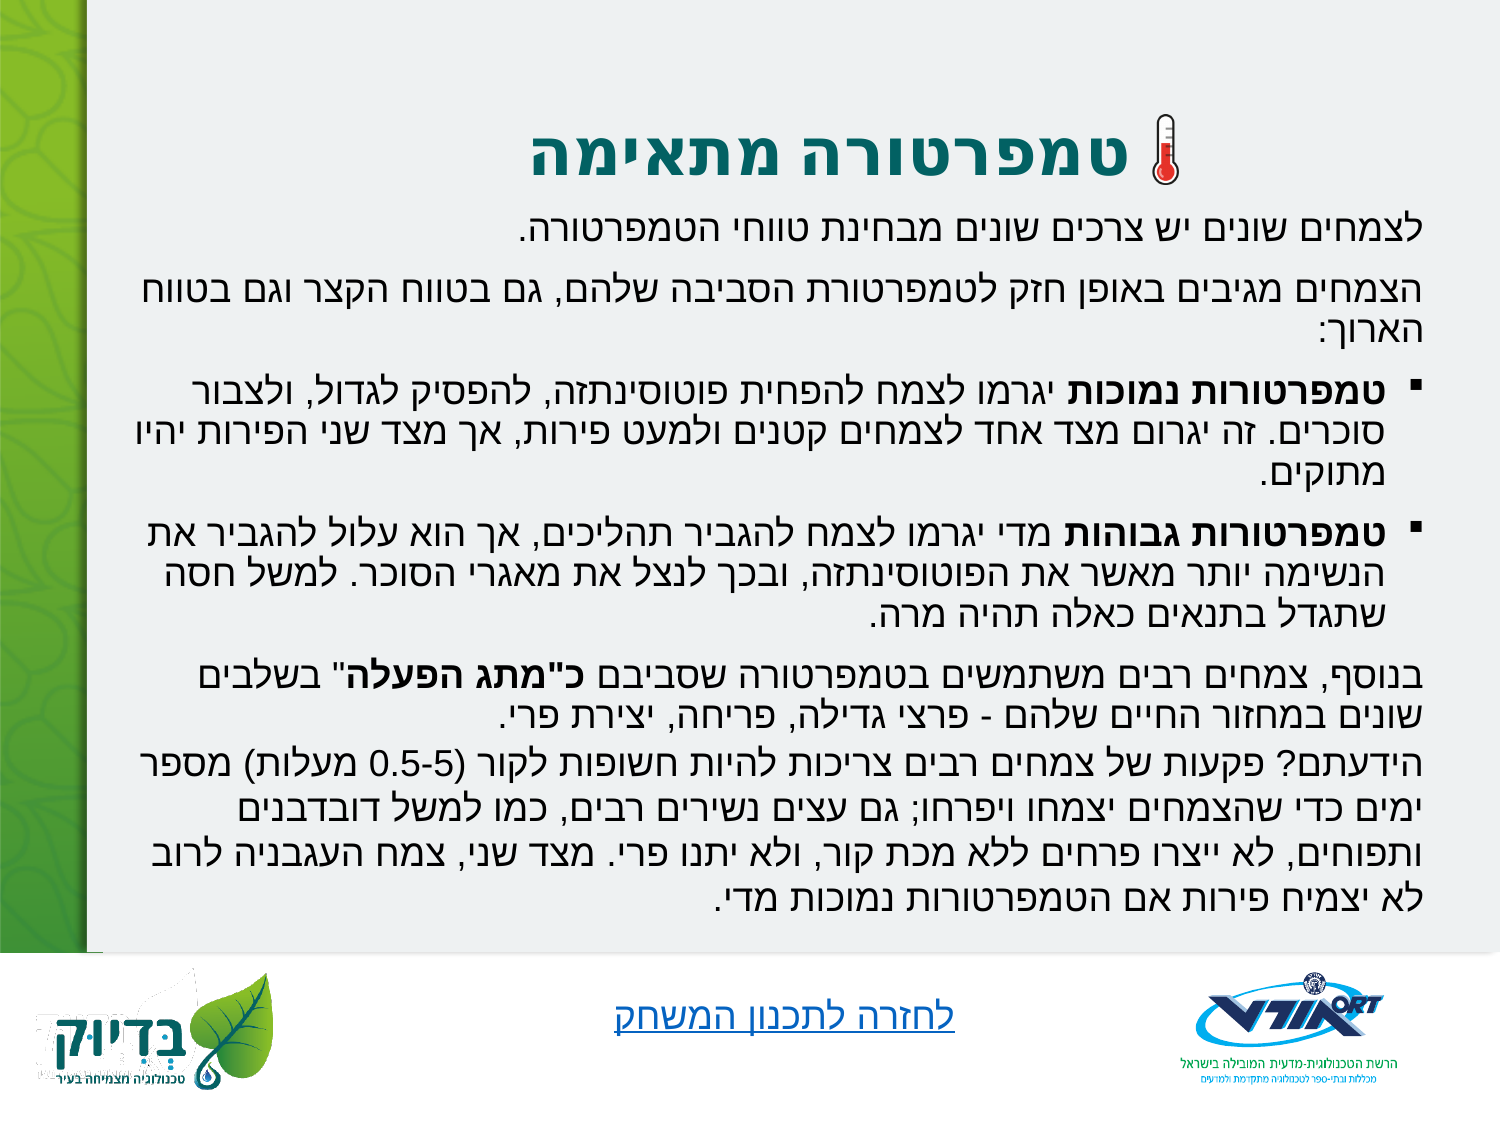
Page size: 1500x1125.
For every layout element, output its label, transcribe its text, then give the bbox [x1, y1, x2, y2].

picture [1285, 1076, 1292, 1083]
picture [1338, 1076, 1344, 1083]
text_box לחזרה לתכנון המשחק [578, 984, 970, 1044]
picture [1130, 114, 1201, 185]
title טמפרטורה מתאימה [512, 27, 1470, 231]
text_box הידעתם? פקעות של צמחים רבים צריכות להיות חשופות לקור (0.5-5 מעלות) מספר ימים כדי שהצמחים יצמחו ויפרחו; גם עצים נשירים רבים, כמו למשל דובדבנים ותפוחים, לא ייצרו פרחים ללא מכת קור, ולא יתנו פרי. מצד שני, צמח העגבניה לרוב לא יצמיח פירות אם הטמפרטורות נמוכות מדי. [98, 731, 1440, 927]
picture [1261, 1076, 1269, 1083]
picture [47, 971, 282, 1092]
picture [1212, 1076, 1218, 1083]
picture [0, 0, 86, 953]
picture [1295, 1076, 1305, 1080]
list לצמחים שונים יש צרכים שונים מבחינת טווחי הטמפרטורה. הצמחים מגיבים באופן חזק לטמפרטורת הסביבה שלהם, גם בטווח הקצר וגם בטווח הארוך: טמפרטורות נמוכות יגרמו לצמח להפחית פוטוסינתזה, להפסיק לגדול, ולצבור סוכרים. זה יגרום מצד אחד לצמחים קטנים ולמעט פירות, אך מצד שני הפירות יהיו מתוקים. טמפרטורות גבוהות מדי יגרמו לצמח להגביר תהליכים, אך הוא עלול להגביר את הנשימה יותר מאשר את הפוטוסינתזה, ובכך לנצל את מאגרי הסוכר. למשל חסה שתגדל בתנאים כאלה תהיה מרה. בנוסף, צמחים רבים משתמשים בטמפרטורה שסביבם כ"מתג הפעלה" בשלבים שונים במחזור החיים שלהם - פרצי גדילה, פריחה, יצירת פרי. [98, 201, 1440, 695]
